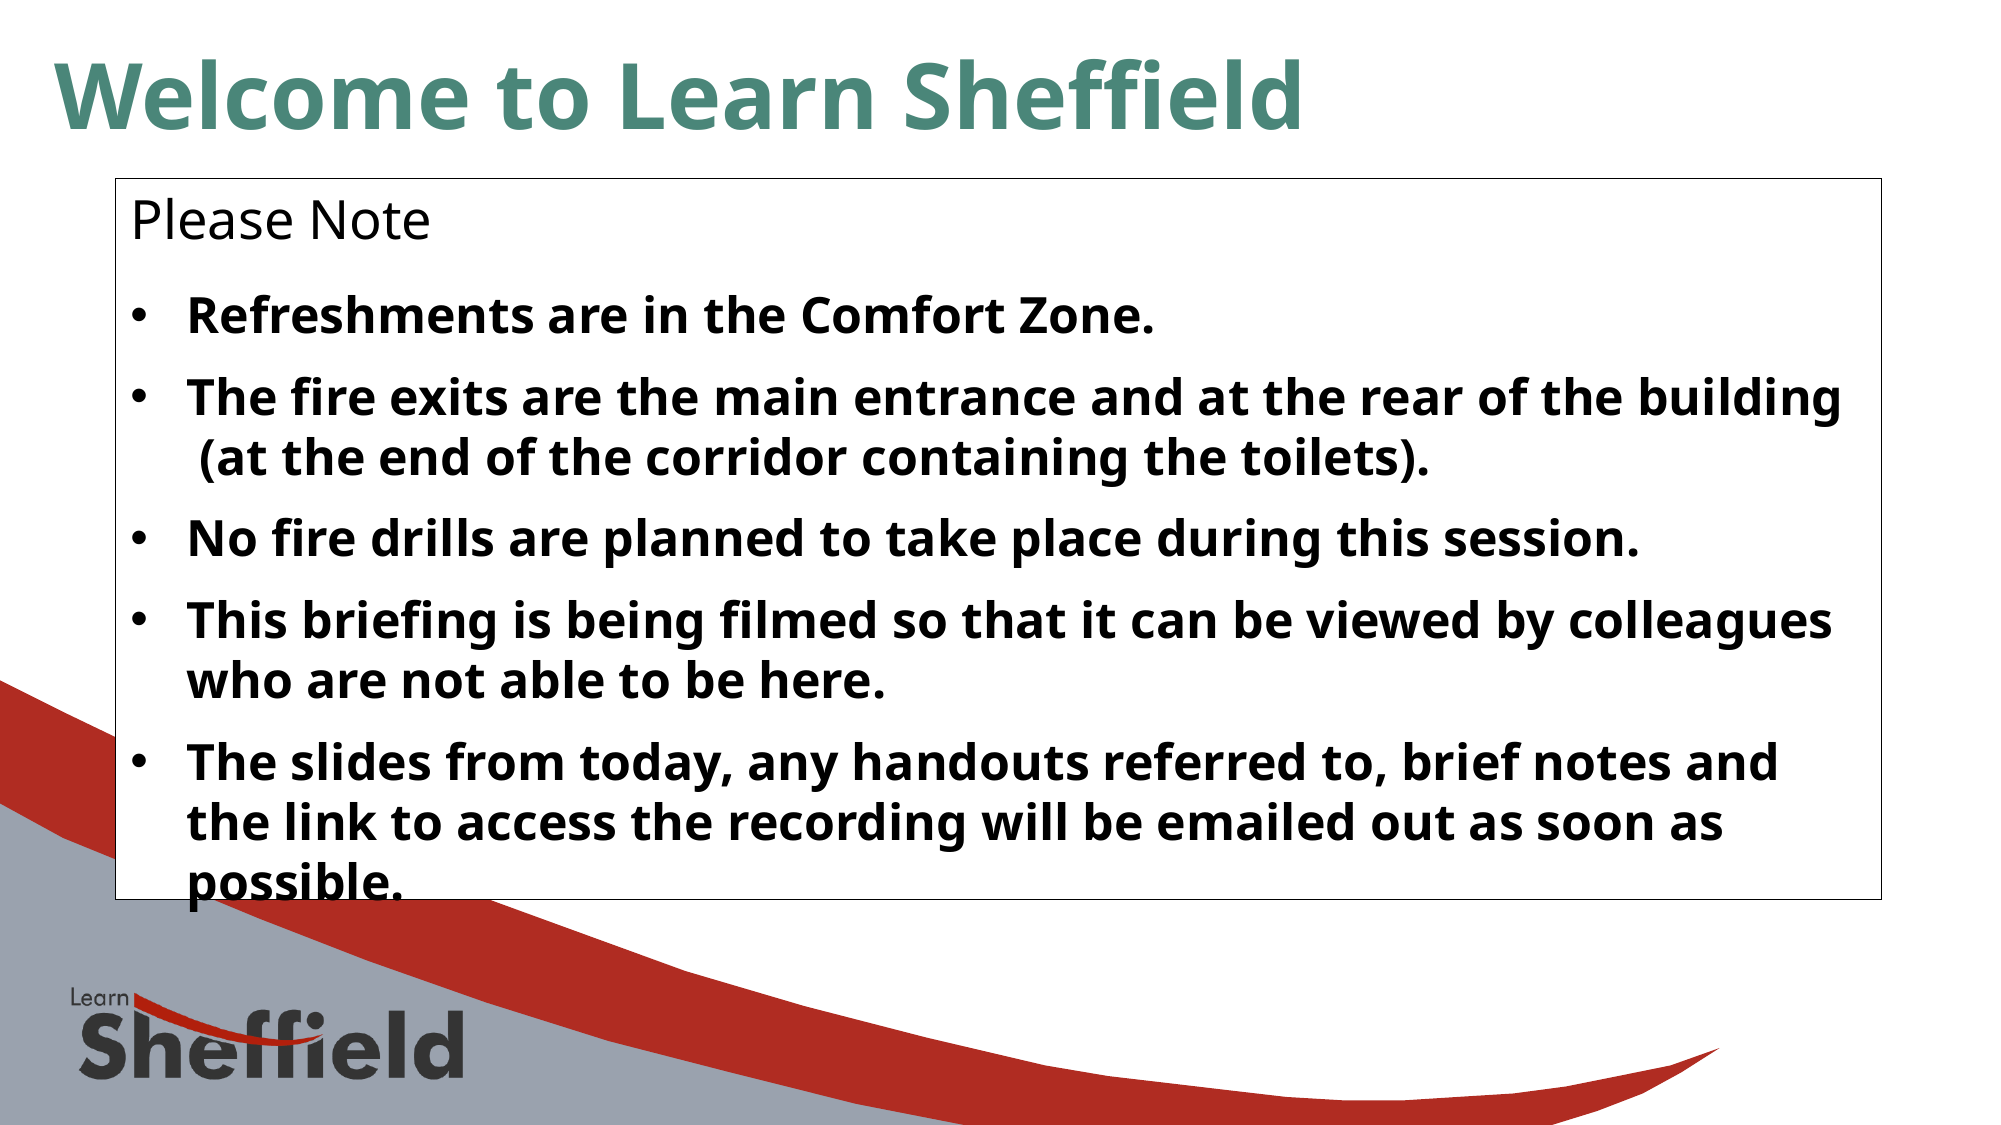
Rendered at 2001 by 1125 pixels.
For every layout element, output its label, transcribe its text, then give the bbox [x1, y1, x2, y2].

list Please Note Refreshments are in the Comfort Zone. The fire exits are the main entrance and at the rear of the building (at the end of the corridor containing the toilets). No fire drills are planned to take place during this session. This briefing is being filmed so that it can be viewed by colleagues who are not able to be here. The slides from today, any handouts referred to, brief notes and the link to access the recording will be emailed out as soon as possible. [115, 178, 1882, 900]
picture [68, 983, 467, 1082]
title Welcome to Learn Sheffield [39, 30, 1894, 187]
